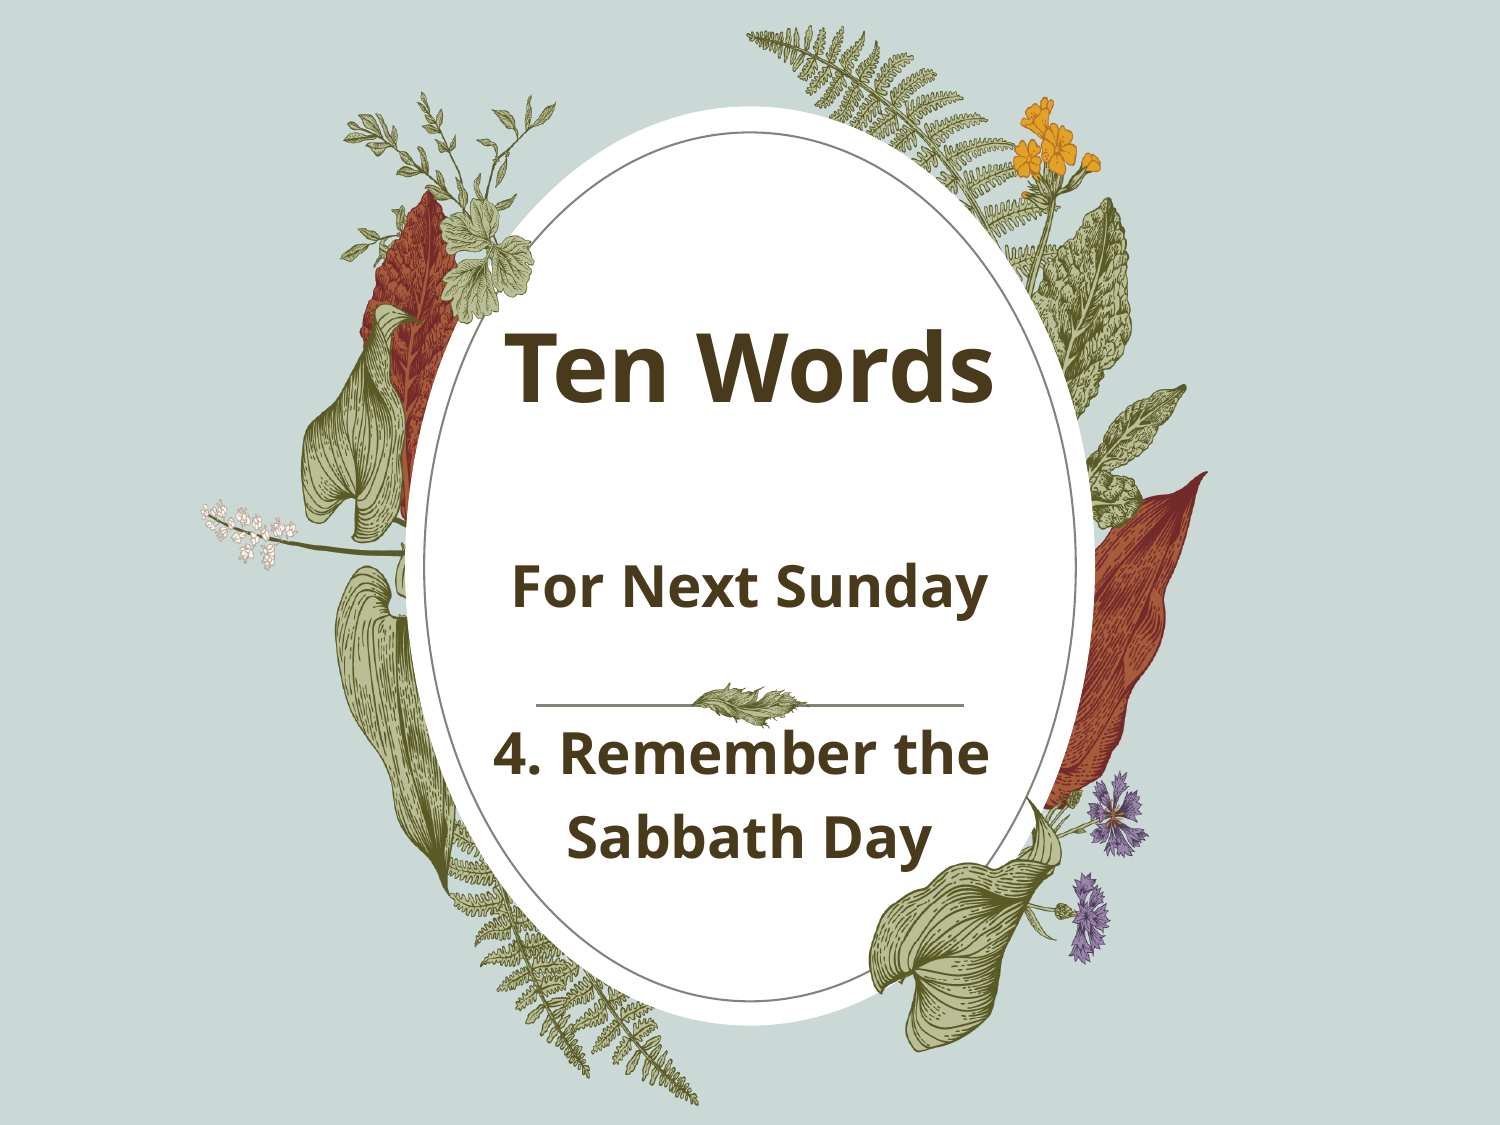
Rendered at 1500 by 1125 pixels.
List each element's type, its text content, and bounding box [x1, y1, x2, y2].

picture [186, 0, 1220, 1125]
title Ten Words [201, 256, 1299, 431]
subtitle For Next Sunday 4. Remember the Sabbath Day [400, 549, 1100, 901]
